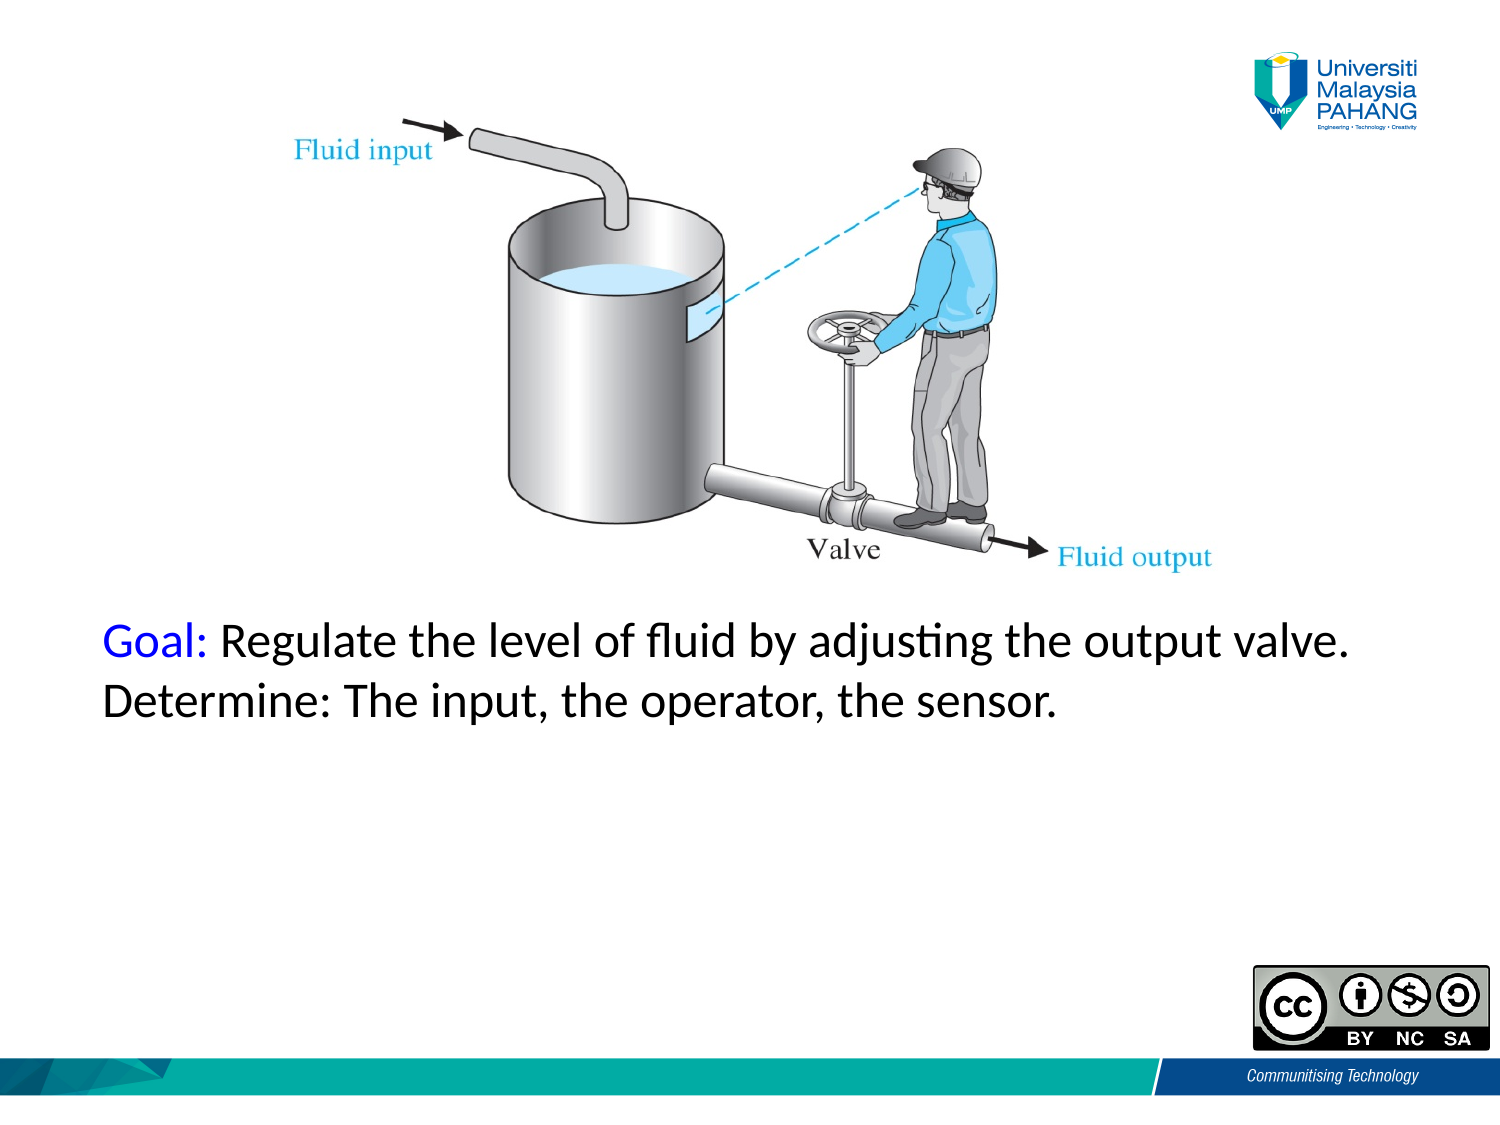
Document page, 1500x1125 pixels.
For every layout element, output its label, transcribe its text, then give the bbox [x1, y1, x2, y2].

text_box Goal: Regulate the level of fluid by adjusting the output valve. Determine: The input, the operator, the sensor. [87, 599, 1463, 795]
picture [0, 0, 1500, 1125]
